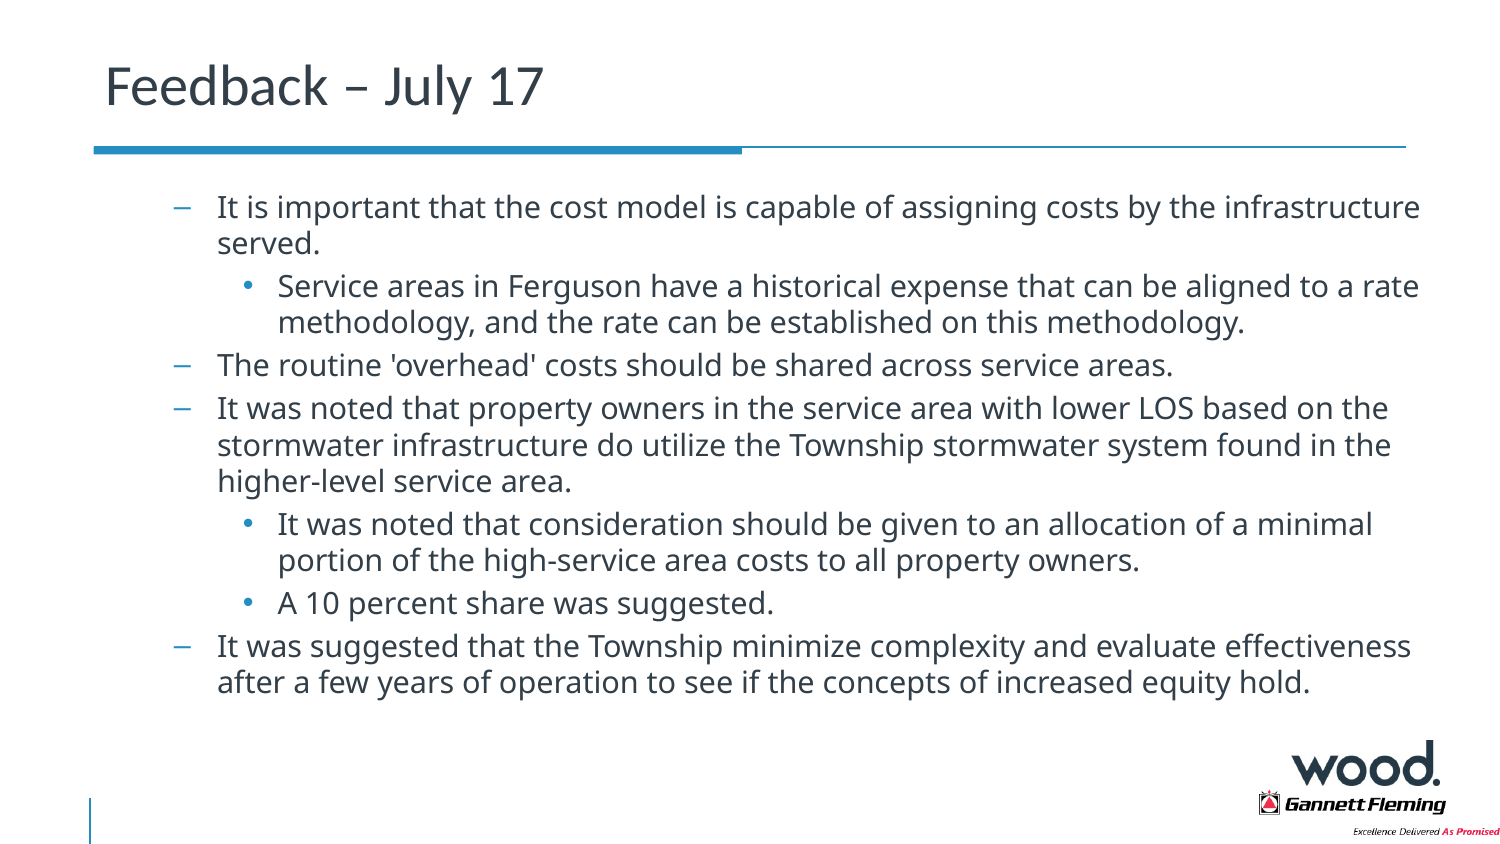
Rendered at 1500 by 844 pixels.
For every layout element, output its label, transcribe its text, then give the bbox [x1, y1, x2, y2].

picture [1291, 740, 1440, 786]
list It is important that the cost model is capable of assigning costs by the infrastructure served. Service areas in Ferguson have a historical expense that can be aligned to a rate methodology, and the rate can be established on this methodology. The routine 'overhead' costs should be shared across service areas. It was noted that property owners in the service area with lower LOS based on the stormwater infrastructure do utilize the Township stormwater system found in the higher-level service area. It was noted that consideration should be given to an allocation of a minimal portion of the high-service area costs to all property owners. A 10 percent share was suggested. It was suggested that the Township minimize complexity and evaluate effectiveness after a few years of operation to see if the concepts of increased equity hold. [90, 180, 1440, 737]
picture [1259, 789, 1500, 835]
title Feedback – July 17 [90, 38, 1440, 127]
